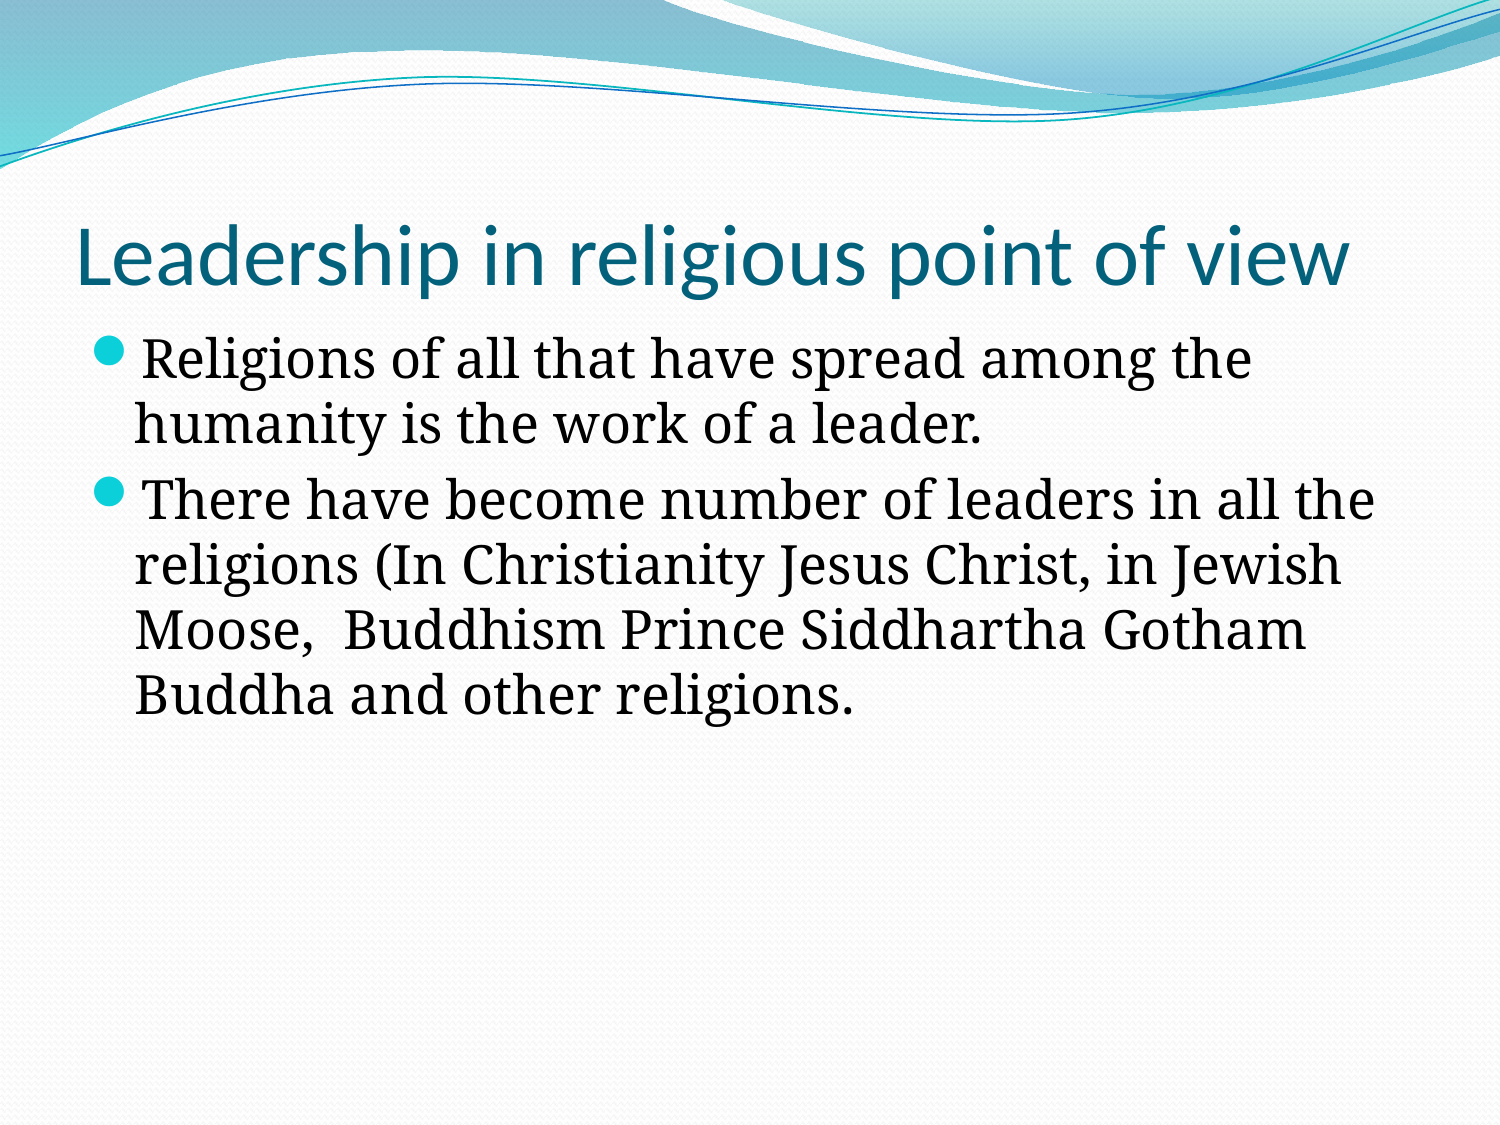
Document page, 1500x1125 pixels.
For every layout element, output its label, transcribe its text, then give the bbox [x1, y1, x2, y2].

list Religions of all that have spread among the humanity is the work of a leader. There have become number of leaders in all the religions (In Christianity Jesus Christ, in Jewish Moose, Buddhism Prince Siddhartha Gotham Buddha and other religions. [75, 317, 1425, 1038]
title Leadership in religious point of view [75, 115, 1425, 303]
